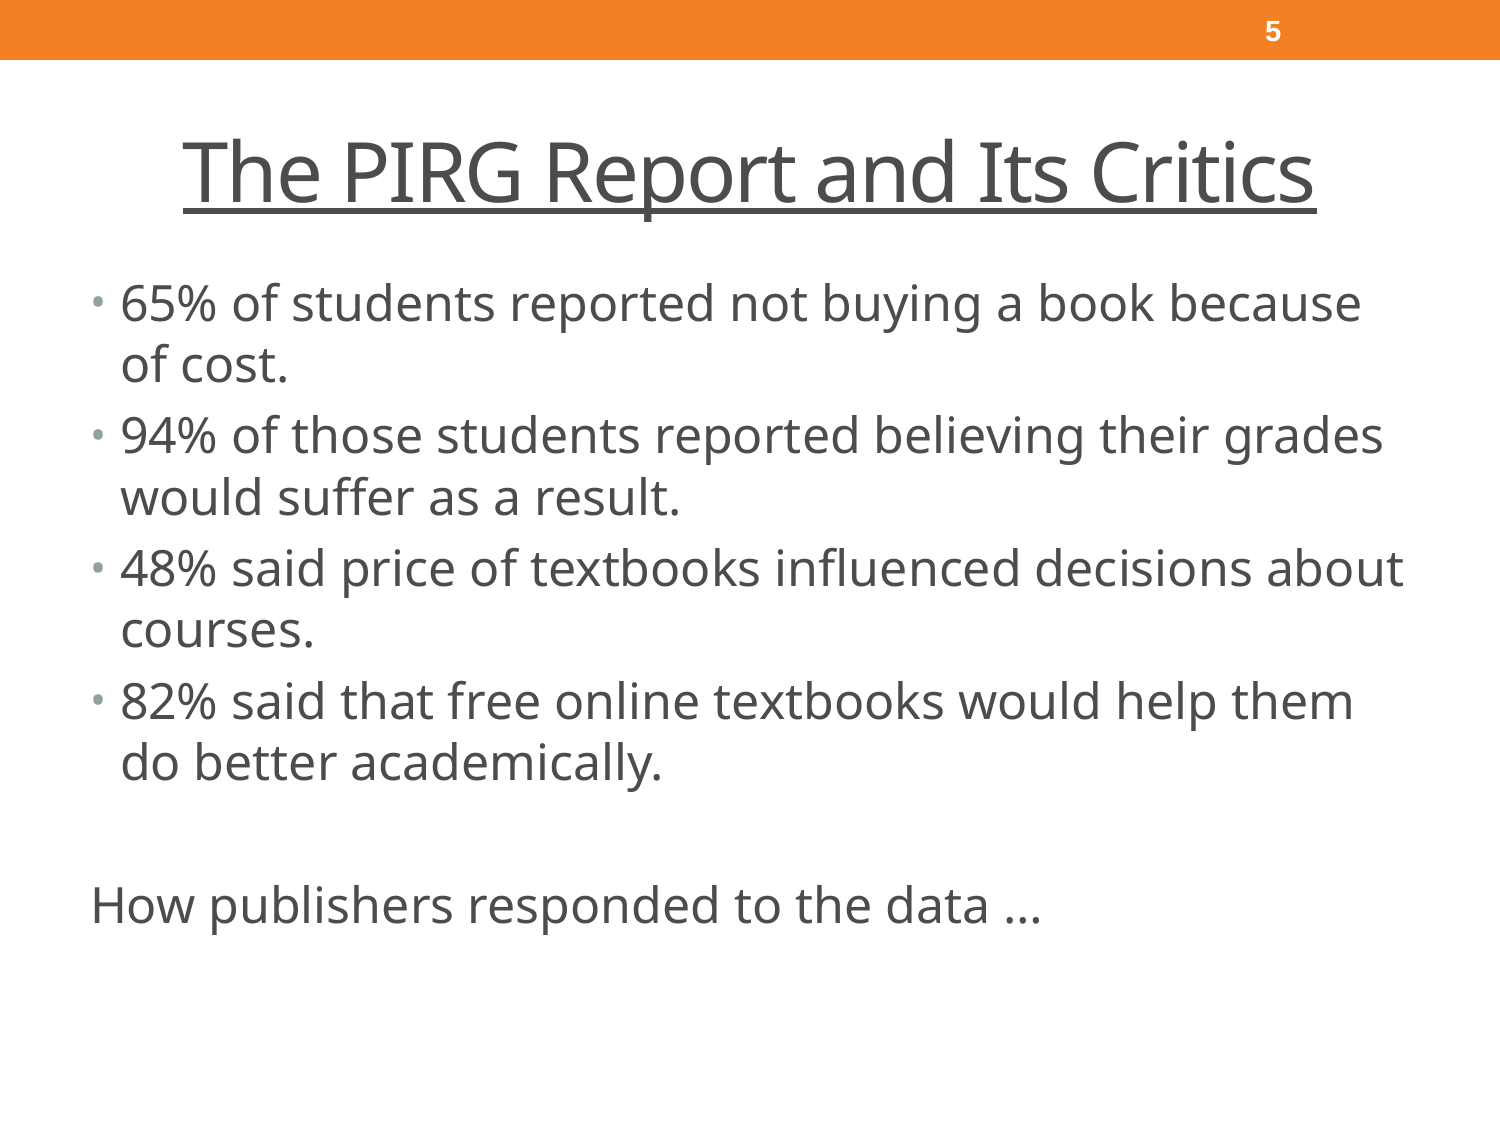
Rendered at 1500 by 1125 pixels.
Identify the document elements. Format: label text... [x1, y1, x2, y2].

list 65% of students reported not buying a book because of cost. 94% of those students reported believing their grades would suffer as a result. 48% said price of textbooks influenced decisions about courses. 82% said that free online textbooks would help them do better academically. How publishers responded to the data … [75, 262, 1426, 1063]
slide_number 5 [1250, 3, 1426, 57]
title The PIRG Report and Its Critics [75, 87, 1426, 251]
